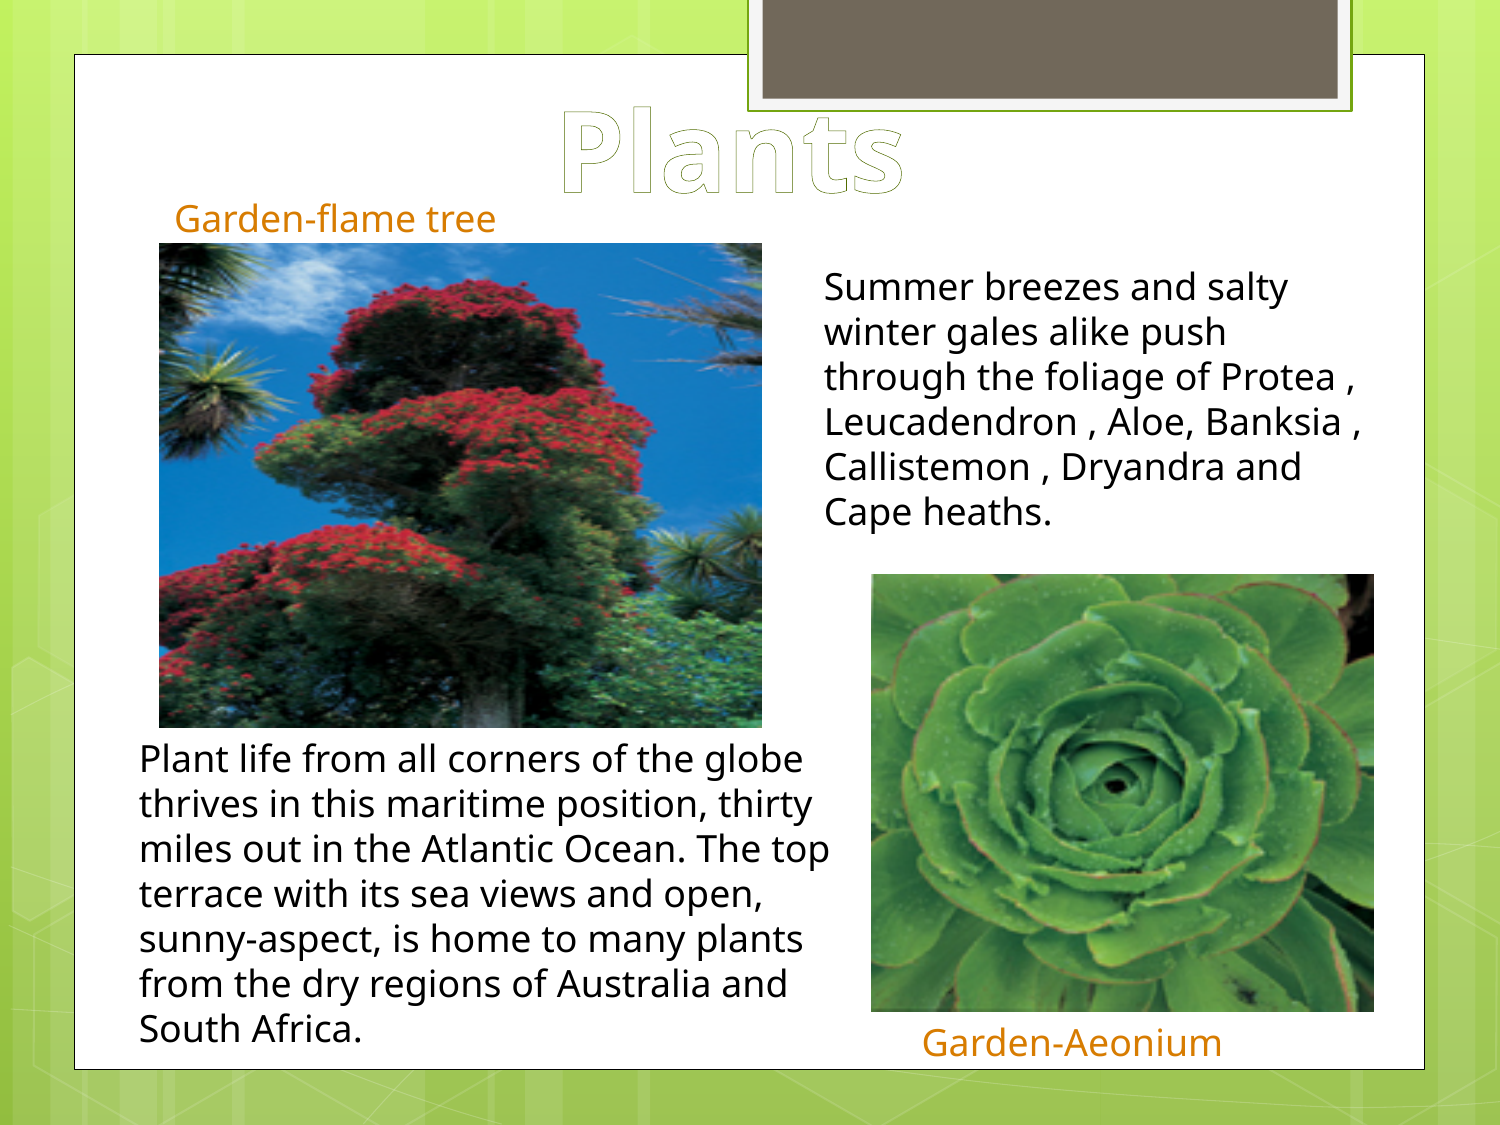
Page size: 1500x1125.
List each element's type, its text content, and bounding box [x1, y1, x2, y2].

text_box Garden-flame tree [159, 187, 910, 247]
picture [871, 574, 1374, 1012]
text_box Garden-Aeonium [906, 1011, 1500, 1072]
picture [159, 243, 763, 729]
text_box Summer breezes and salty winter gales alike push through the foliage of Protea , Leucadendron , Aloe, Banksia , Callistemon , Dryandra and Cape heaths. [809, 255, 1381, 540]
text_box Plants [539, 72, 921, 223]
text_box Plant life from all corners of the globe thrives in this maritime position, thirty miles out in the Atlantic Ocean. The top terrace with its sea views and open, sunny-aspect, is home to many plants from the dry regions of Australia and South Africa. [123, 727, 874, 1058]
